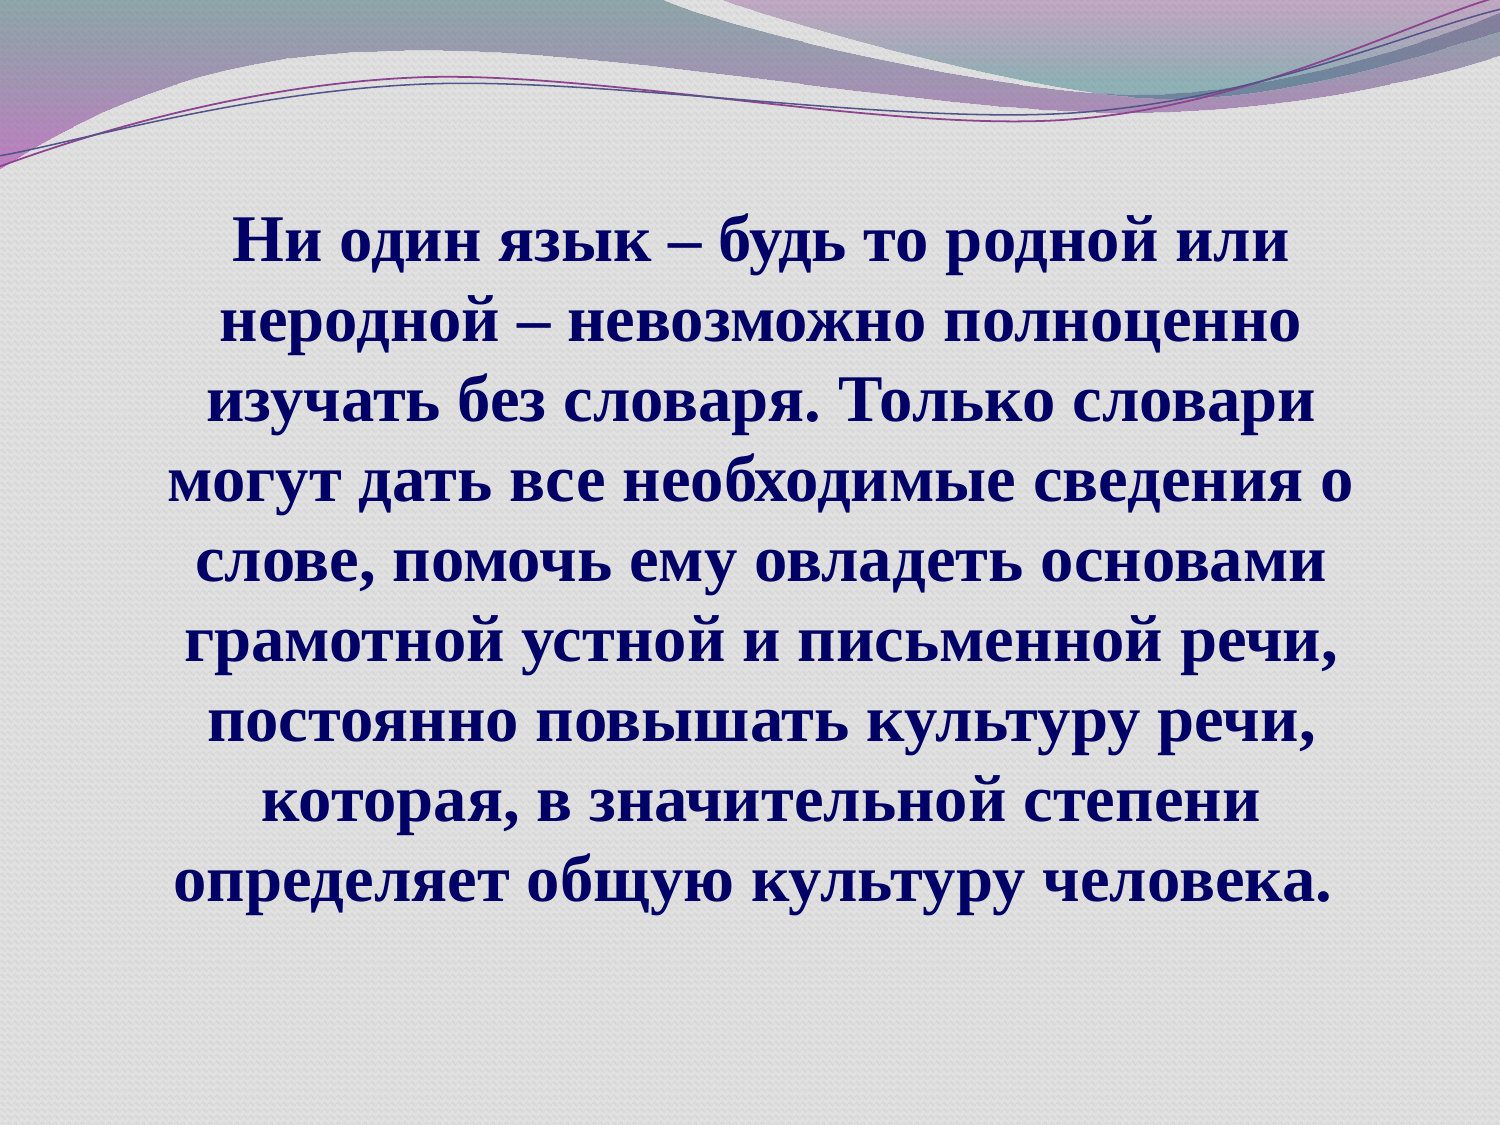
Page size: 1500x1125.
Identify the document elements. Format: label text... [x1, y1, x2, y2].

text_box Ни один язык – будь то родной или неродной – невозможно полноценно изучать без словаря. Только словари могут дать все необходимые сведения о слове, помочь ему овладеть основами грамотной устной и письменной речи, постоянно повышать культуру речи, которая, в значительной степени определяет общую культуру человека. [100, 187, 1424, 922]
